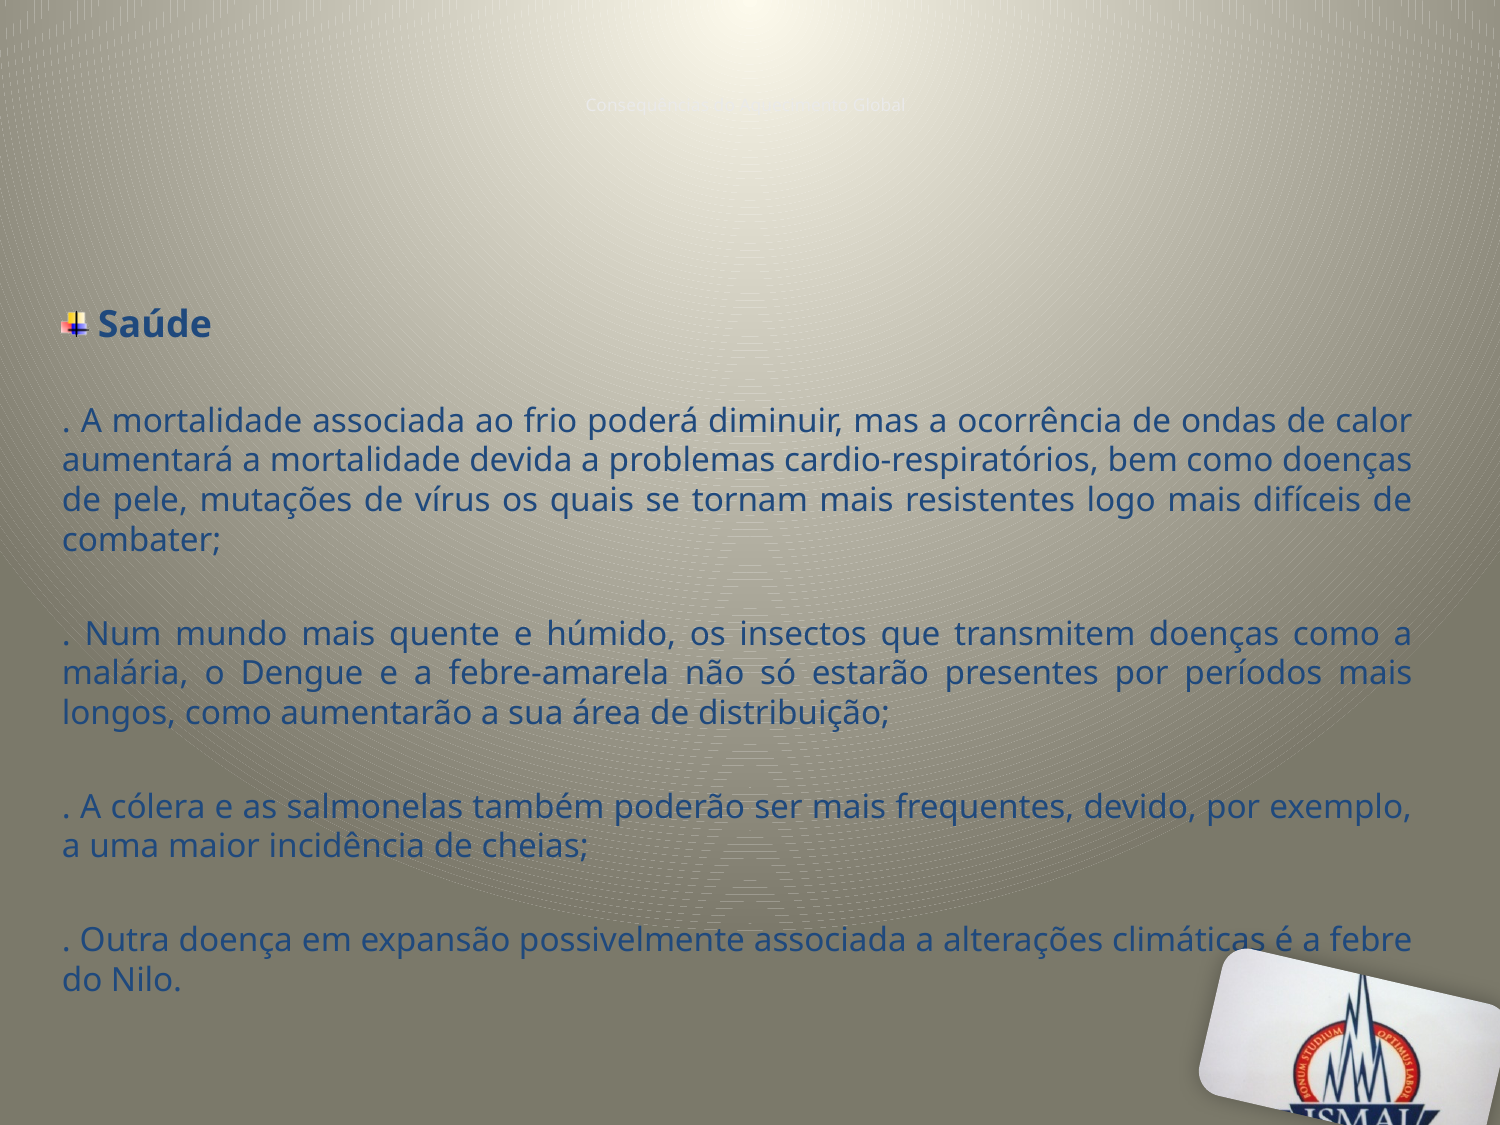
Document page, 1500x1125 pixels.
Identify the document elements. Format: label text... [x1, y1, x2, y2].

picture [61, 309, 89, 337]
subtitle Saúde . A mortalidade associada ao frio poderá diminuir, mas a ocorrência de ondas de calor aumentará a mortalidade devida a problemas cardio-respiratórios, bem como doenças de pele, mutações de vírus os quais se tornam mais resistentes logo mais difíceis de combater; . Num mundo mais quente e húmido, os insectos que transmitem doenças como a malária, o Dengue e a febre-amarela não só estarão presentes por períodos mais longos, como aumentarão a sua área de distribuição; . A cólera e as salmonelas também poderão ser mais frequentes, devido, por exemplo, a uma maior incidência de cheias; . Outra doença em expansão possivelmente associada a alterações climáticas é a febre do Nilo. [46, 292, 1430, 1091]
picture [1198, 948, 1500, 1125]
title Consequências do Aquecimento Global [23, 23, 1477, 165]
